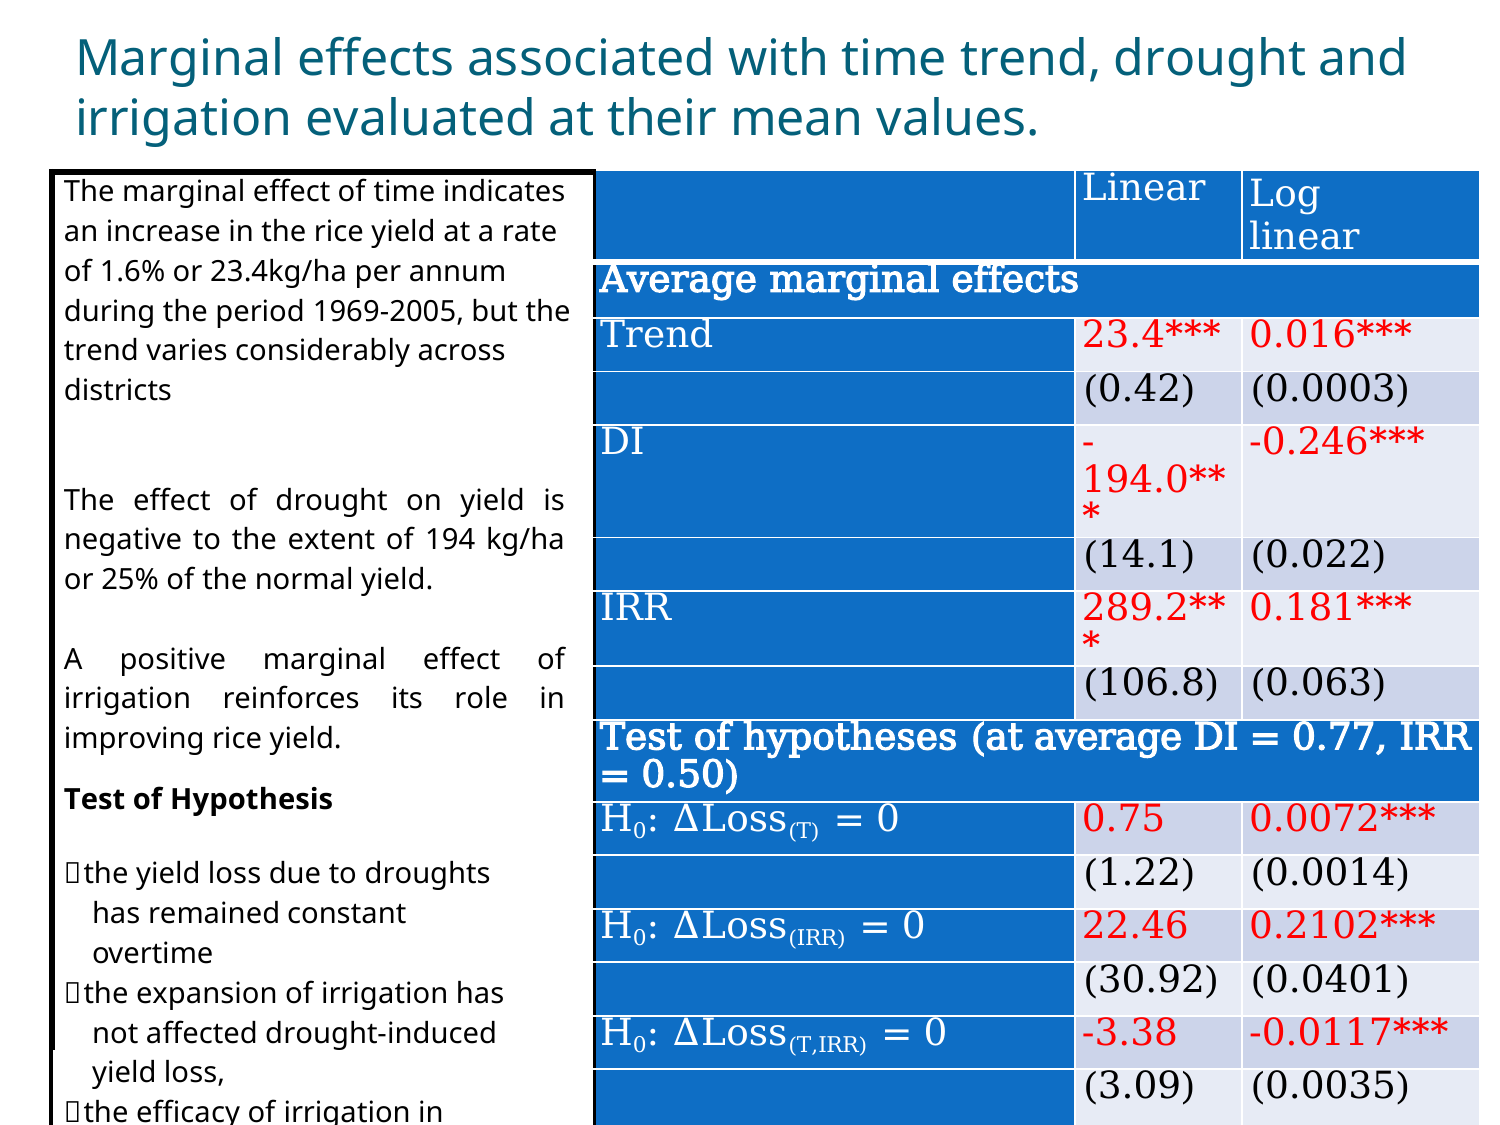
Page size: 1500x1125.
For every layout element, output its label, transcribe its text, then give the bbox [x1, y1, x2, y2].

table_cell 0.75 [1076, 803, 1241, 854]
table_cell -3.38 [1076, 1017, 1241, 1068]
table_cell [596, 963, 1074, 1015]
table_cell 0.0072*** [1243, 803, 1479, 854]
table_cell IRR [596, 592, 1074, 665]
table_header The marginal effect of time indicates an increase in the rice yield at a rate of 1.6% or 23.4kg/ha per annum during the period 1969-2005, but the trend varies considerably across districts The effect of drought on yield is negative to the extent of 194 kg/ha or 25% of the normal yield. A positive marginal effect of irrigation reinforces its role in improving rice yield. Test of Hypothesis the yield loss due to droughts has remained constant overtime the expansion of irrigation has not affected drought-induced yield loss, the efficacy of irrigation in mitigating harmful effects of droughts has remained constant overtime i.e. [53, 172, 593, 1125]
table_cell (0.022) [1243, 538, 1479, 590]
table_cell (106.8) [1076, 667, 1241, 719]
table_cell (0.063) [1243, 667, 1479, 719]
table_cell (30.92) [1076, 963, 1241, 1015]
table_cell -0.0117*** [1243, 1017, 1479, 1068]
table_cell [596, 372, 1074, 424]
table_cell Average marginal effects [596, 265, 1479, 317]
table_cell (3.09) [1076, 1070, 1241, 1125]
table_cell (0.0003) [1243, 372, 1479, 424]
table_cell (1.22) [1076, 856, 1241, 908]
table_cell 0.181*** [1243, 592, 1479, 665]
table_cell 23.4*** [1076, 319, 1241, 371]
table_cell [596, 538, 1074, 590]
table_cell (14.1) [1076, 538, 1241, 590]
table_cell -194.0*** [1076, 426, 1241, 537]
table_cell (0.42) [1076, 372, 1241, 424]
table_cell H0: ∆Loss(T) = 0 [596, 803, 1074, 854]
table_cell DI [596, 426, 1074, 537]
table_cell 289.2*** [1076, 592, 1241, 665]
table_cell -0.246*** [1243, 426, 1479, 537]
table_cell H0: ∆Loss(T,IRR) = 0 [596, 1017, 1074, 1068]
table_cell 0.2102*** [1243, 910, 1479, 961]
table_cell 22.46 [1076, 910, 1241, 961]
table_cell [596, 1070, 1074, 1125]
table_cell [596, 856, 1074, 908]
table_cell 0.016*** [1243, 319, 1479, 371]
table_header Linear [1076, 171, 1241, 259]
table_header [596, 171, 1074, 259]
text_box Marginal effects associated with time trend, drought and irrigation evaluated at their mean values. [72, 25, 1425, 151]
table_cell (0.0035) [1243, 1070, 1479, 1125]
table_cell Trend [596, 319, 1074, 371]
table_cell (0.0014) [1243, 856, 1479, 908]
table_cell [596, 667, 1074, 719]
table_cell Test of hypotheses (at average DI = 0.77, IRR = 0.50) [596, 721, 1479, 801]
table_cell H0: ∆Loss(IRR) = 0 [596, 910, 1074, 961]
table_cell (0.0401) [1243, 963, 1479, 1015]
table_header Log linear [1243, 171, 1479, 259]
